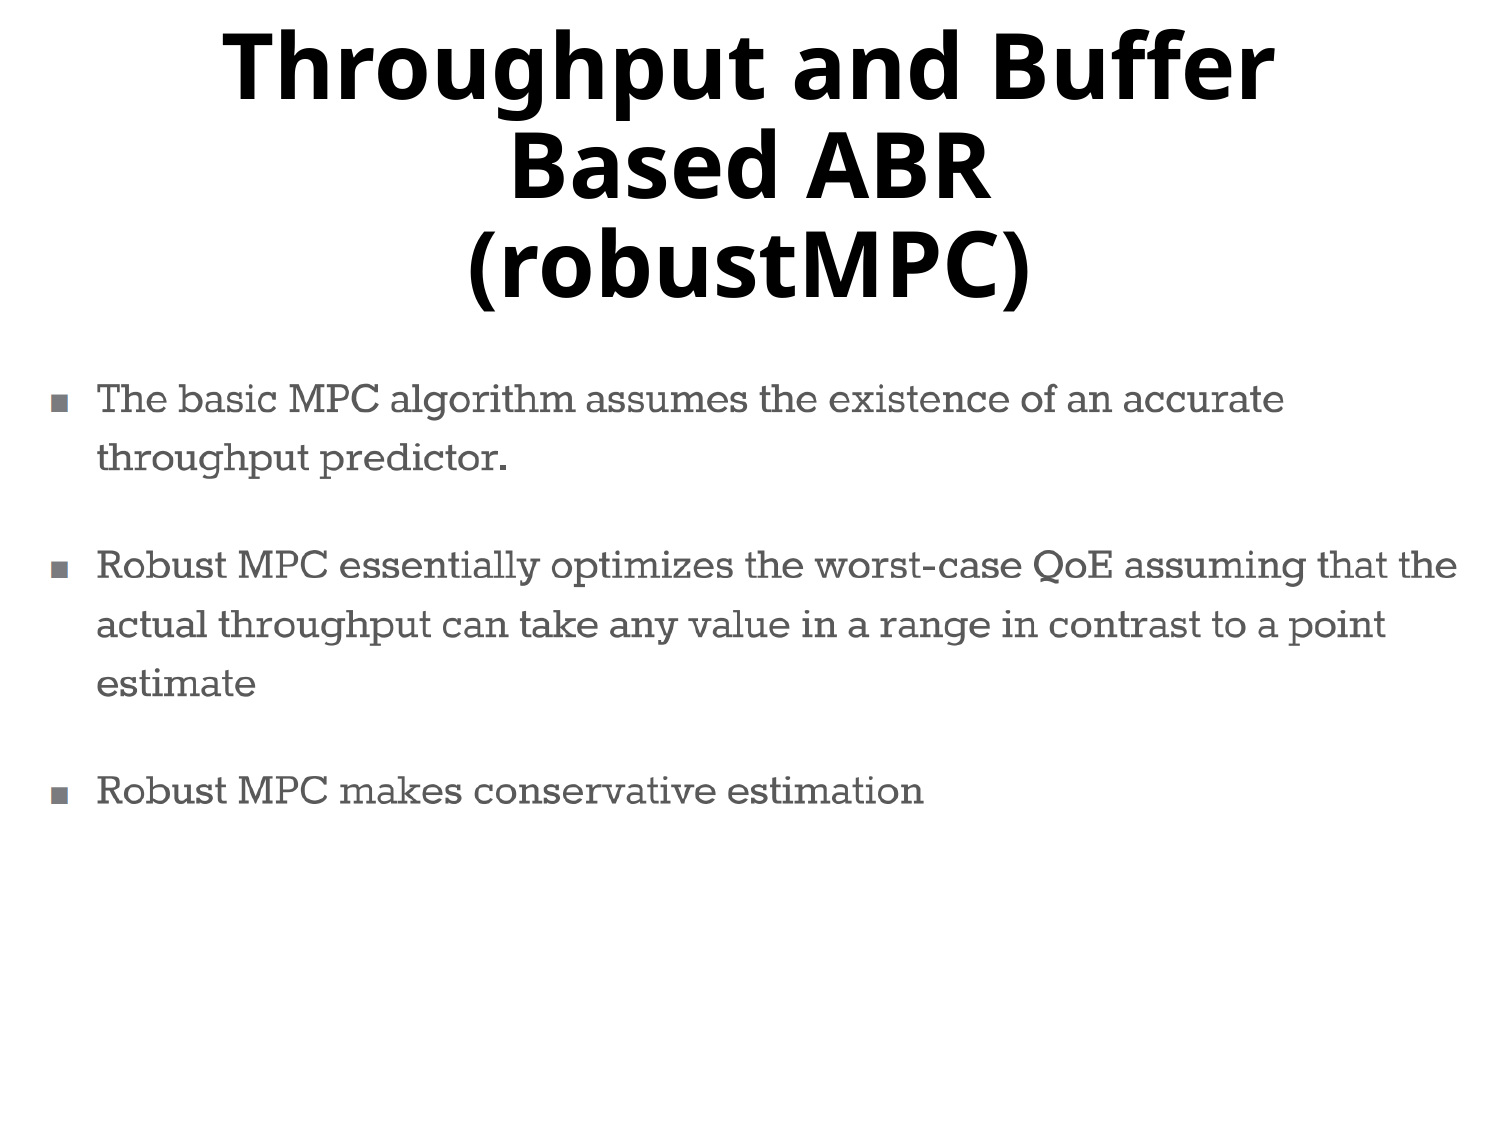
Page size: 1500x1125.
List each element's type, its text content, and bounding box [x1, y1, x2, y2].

title Throughput and Buffer Based ABR (robustMPC) [103, 59, 1397, 278]
picture [0, 368, 1500, 887]
